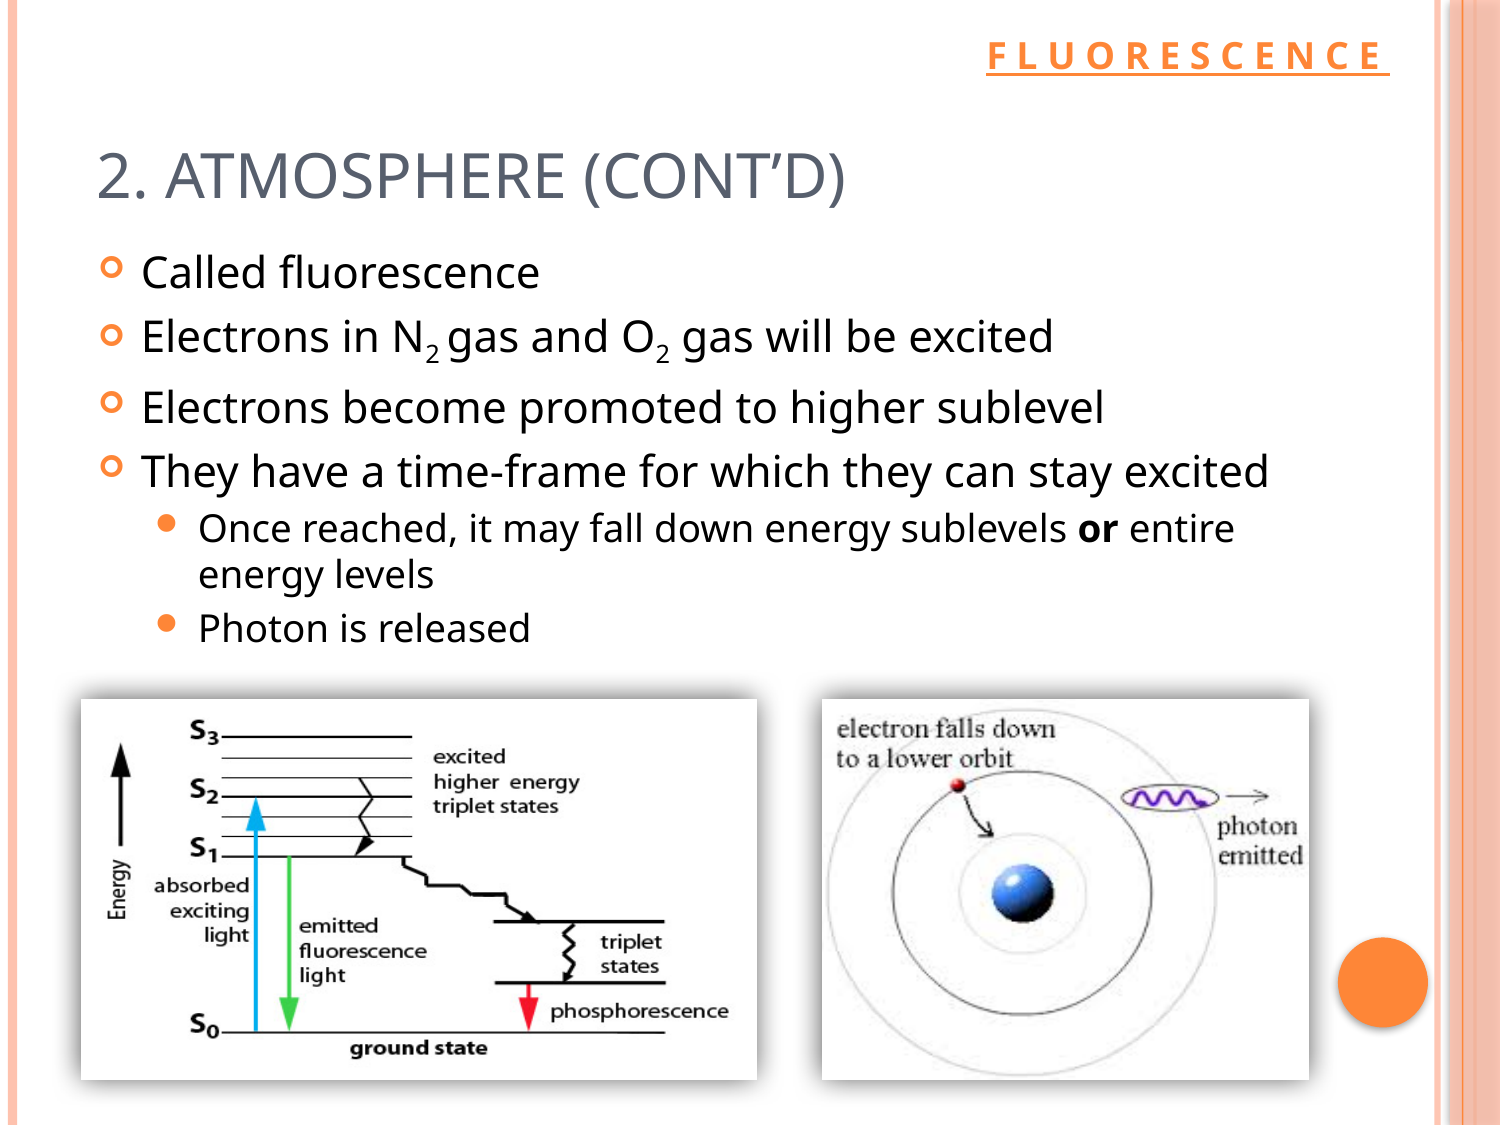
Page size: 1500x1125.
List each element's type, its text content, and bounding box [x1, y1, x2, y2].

list Called fluorescence Electrons in N2 gas and O2 gas will be excited Electrons become promoted to higher sublevel They have a time-frame for which they can stay excited Once reached, it may fall down energy sublevels or entire energy levels Photon is released [83, 237, 1309, 700]
title 2. Atmosphere (cont’d) [81, 30, 1307, 219]
picture [822, 699, 1309, 1081]
text_box F L U O R E S C E N C E [971, 24, 1414, 85]
picture [81, 699, 757, 1081]
